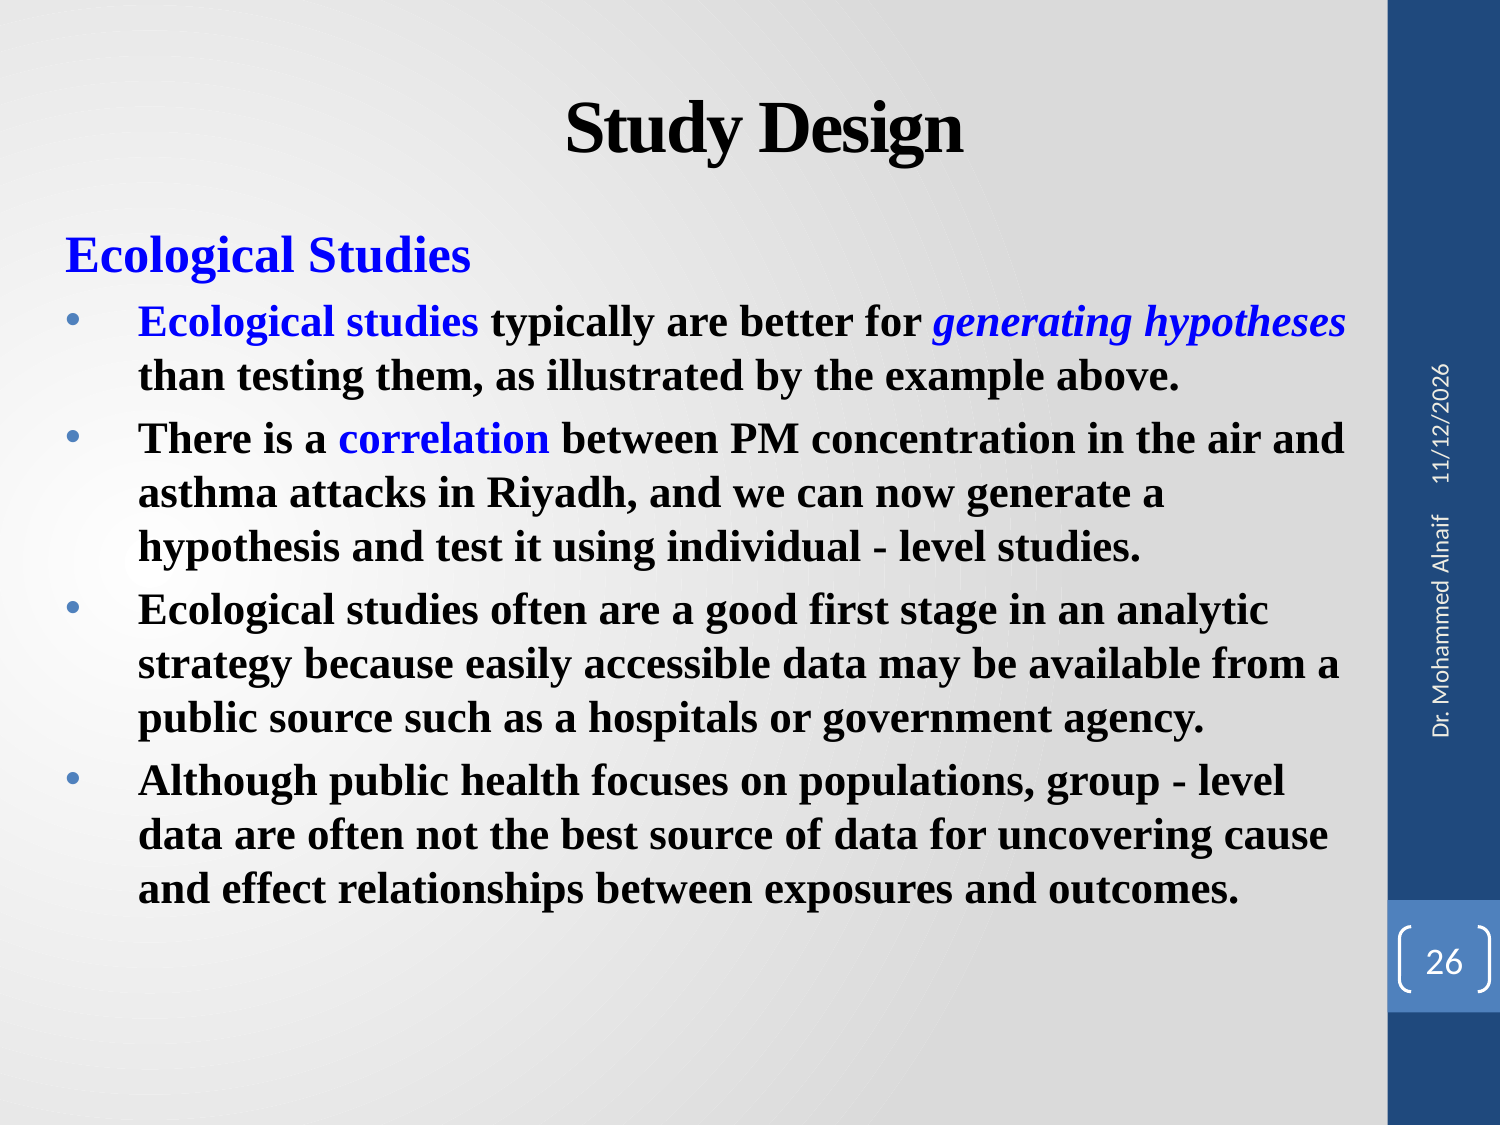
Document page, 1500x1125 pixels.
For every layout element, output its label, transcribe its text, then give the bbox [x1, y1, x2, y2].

subtitle Ecological Studies Ecological studies typically are better for generating hypotheses than testing them, as illustrated by the example above. There is a correlation between PM concentration in the air and asthma attacks in Riyadh, and we can now generate a hypothesis and test it using individual - level studies. Ecological studies often are a good first stage in an analytic strategy because easily accessible data may be available from a public source such as a hospitals or government agency. Although public health focuses on populations, group - level data are often not the best source of data for uncovering cause and effect relationships between exposures and outcomes. [50, 212, 1375, 1038]
title Study Design [112, 66, 1388, 175]
footer Dr. Mohammed Alnaif [1408, 500, 1469, 889]
slide_number 26 [1397, 925, 1492, 994]
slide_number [1408, 100, 1469, 500]
